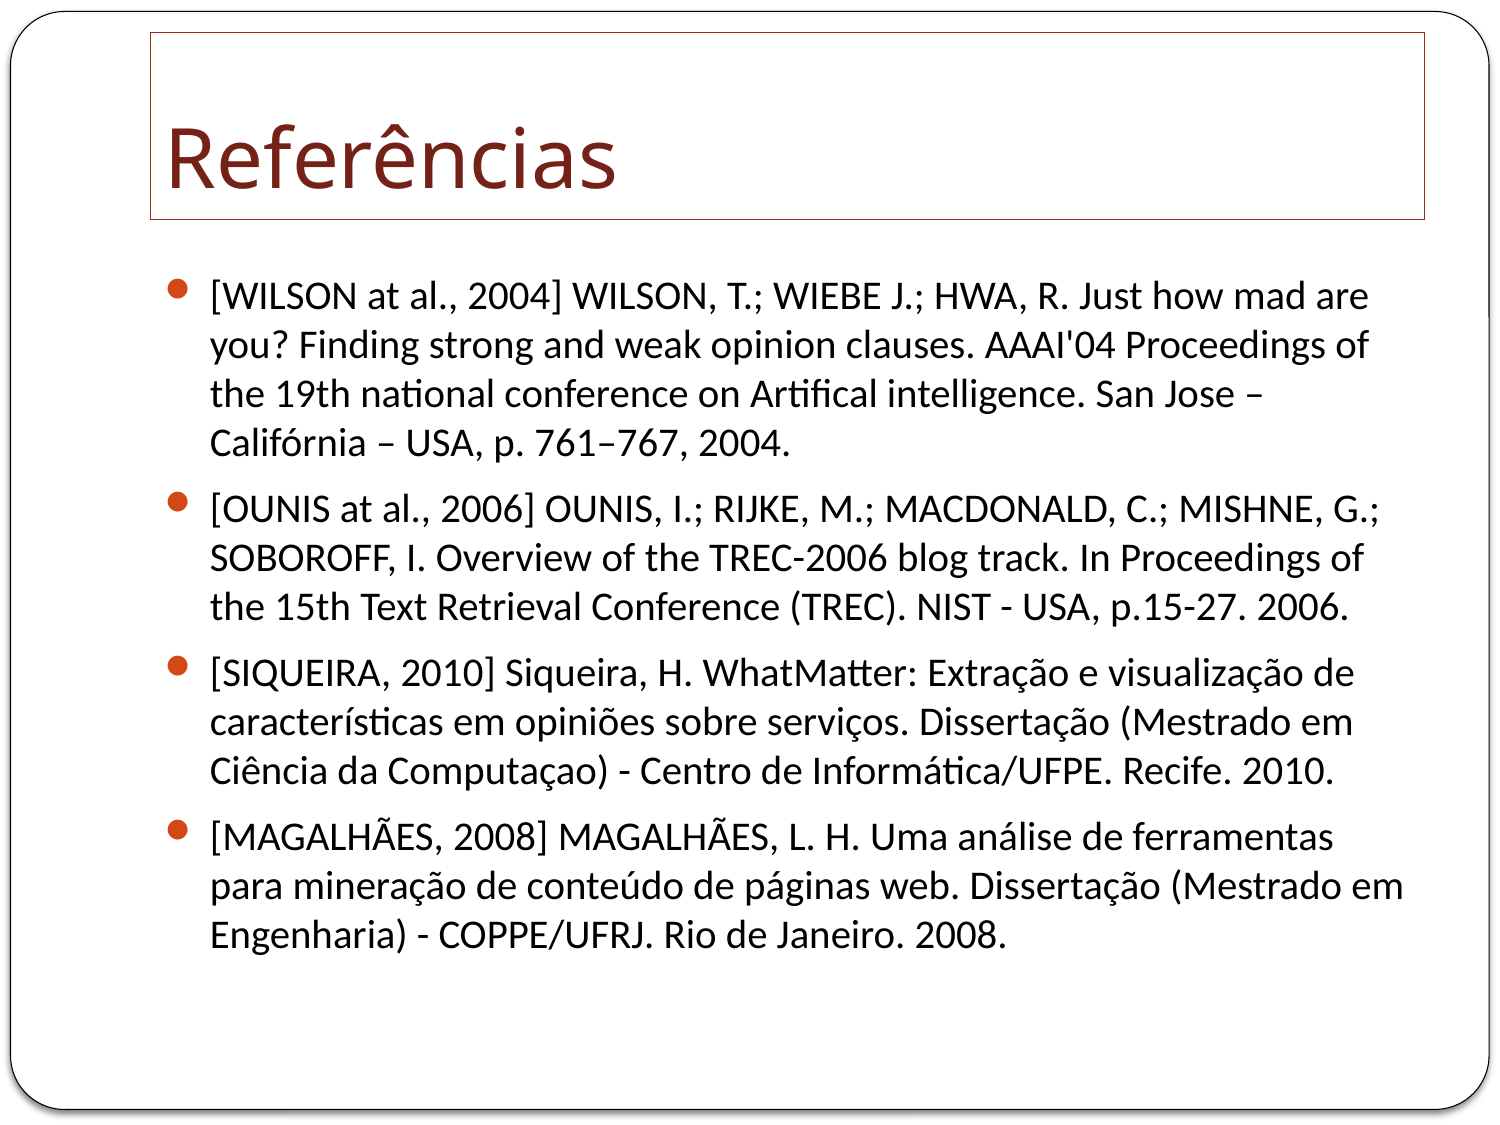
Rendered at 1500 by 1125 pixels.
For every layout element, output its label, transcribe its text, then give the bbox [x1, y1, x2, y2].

title Referências [150, 32, 1425, 220]
list [WILSON at al., 2004] WILSON, T.; WIEBE J.; HWA, R. Just how mad are you? Finding strong and weak opinion clauses. AAAI'04 Proceedings of the 19th national conference on Artifical intelligence. San Jose – Califórnia – USA, p. 761–767, 2004. [OUNIS at al., 2006] OUNIS, I.; RIJKE, M.; MACDONALD, C.; MISHNE, G.; SOBOROFF, I. Overview of the TREC-2006 blog track. In Proceedings of the 15th Text Retrieval Conference (TREC). NIST - USA, p.15-27. 2006. [SIQUEIRA, 2010] Siqueira, H. WhatMatter: Extração e visualização de características em opiniões sobre serviços. Dissertação (Mestrado em Ciência da Computaçao) - Centro de Informática/UFPE. Recife. 2010. [MAGALHÃES, 2008] MAGALHÃES, L. H. Uma análise de ferramentas para mineração de conteúdo de páginas web. Dissertação (Mestrado em Engenharia) - COPPE/UFRJ. Rio de Janeiro. 2008. [150, 261, 1425, 1012]
